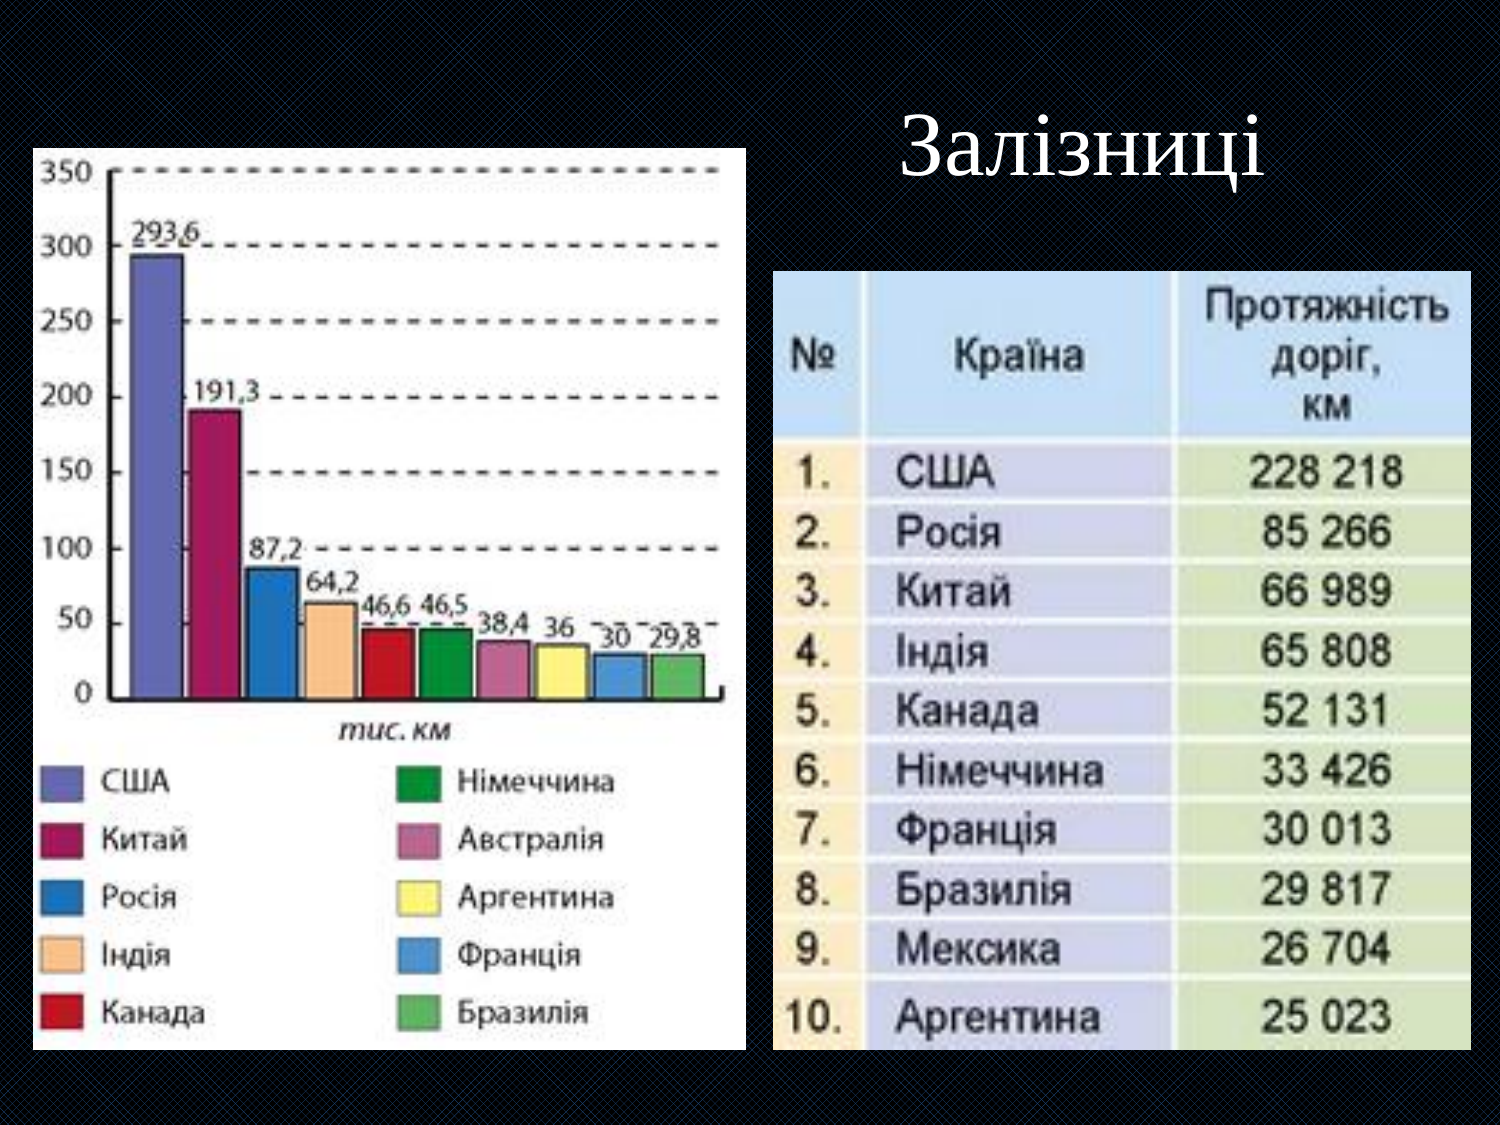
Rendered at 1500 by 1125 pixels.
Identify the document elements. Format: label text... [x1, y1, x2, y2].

picture [33, 148, 746, 1050]
title Залізниці [761, 45, 1425, 233]
picture [773, 271, 1471, 1050]
